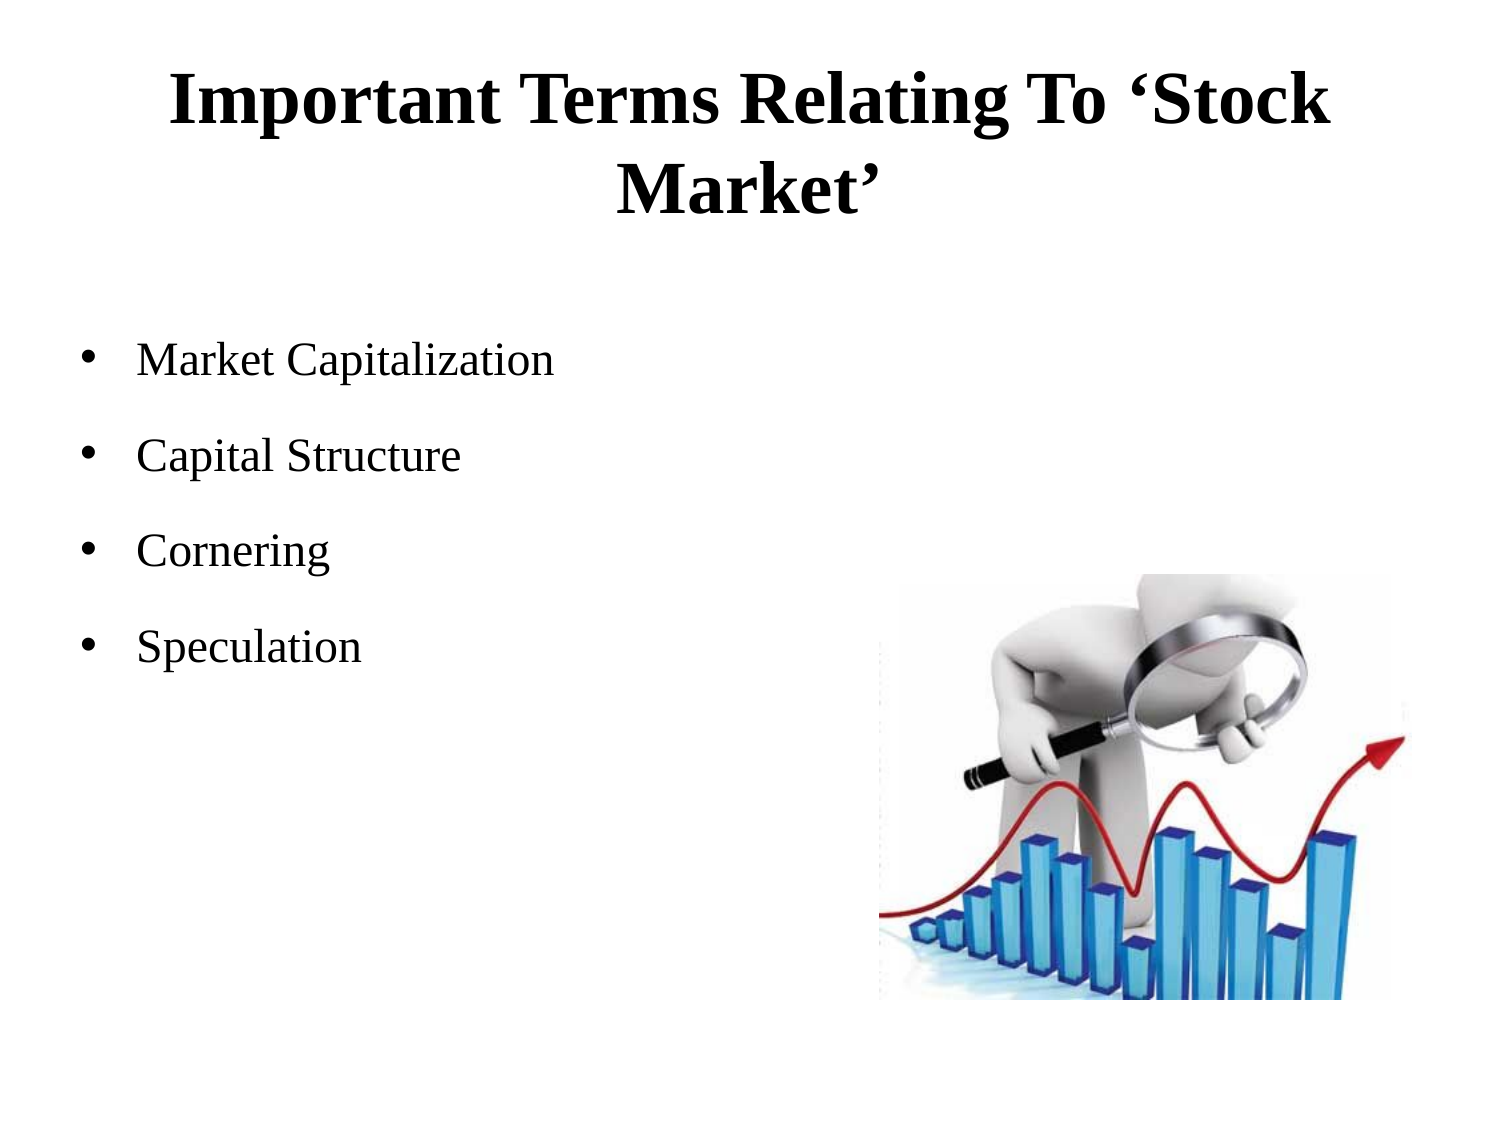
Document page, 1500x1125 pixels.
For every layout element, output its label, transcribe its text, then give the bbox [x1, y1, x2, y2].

list Market Capitalization Capital Structure Cornering Speculation [64, 290, 1459, 1059]
title Important Terms Relating To ‘Stock Market’ [29, 45, 1471, 232]
picture [879, 574, 1412, 1000]
